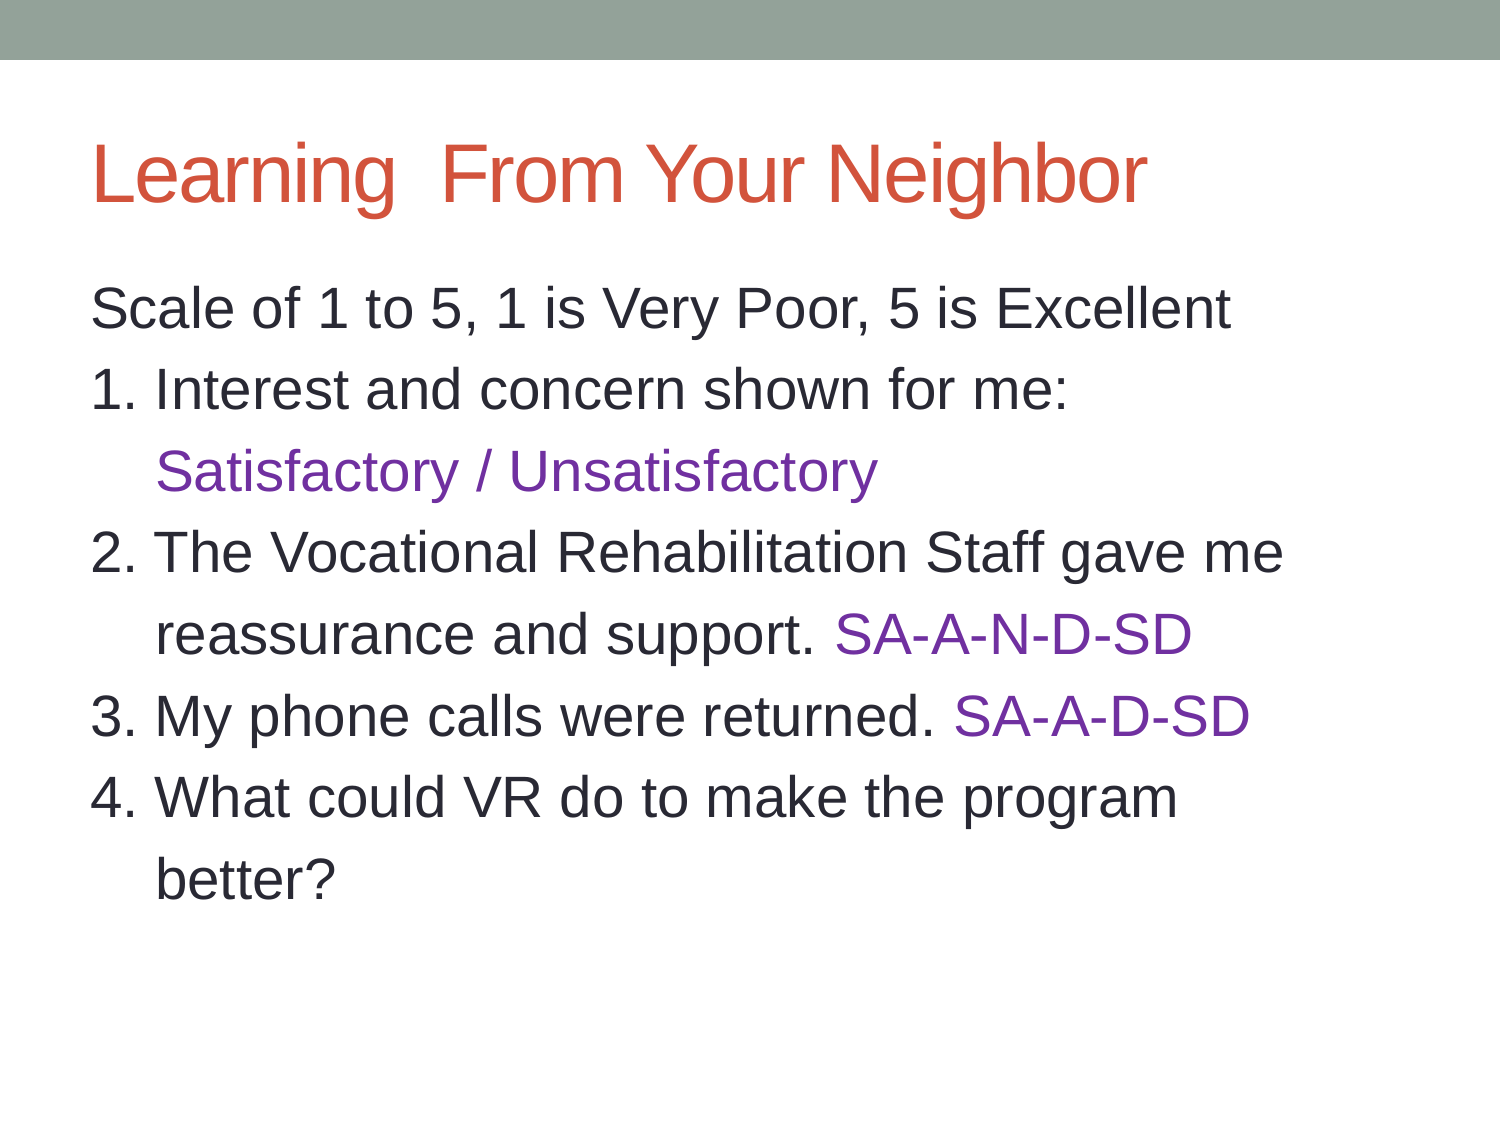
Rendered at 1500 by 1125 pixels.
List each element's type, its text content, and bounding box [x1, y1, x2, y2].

list Scale of 1 to 5, 1 is Very Poor, 5 is Excellent 1. Interest and concern shown for me: Satisfactory / Unsatisfactory 2. The Vocational Rehabilitation Staff gave me reassurance and support. SA-A-N-D-SD 3. My phone calls were returned. SA-A-D-SD 4. What could VR do to make the program better? [75, 262, 1425, 1063]
title Learning From Your Neighbor [75, 87, 1425, 250]
